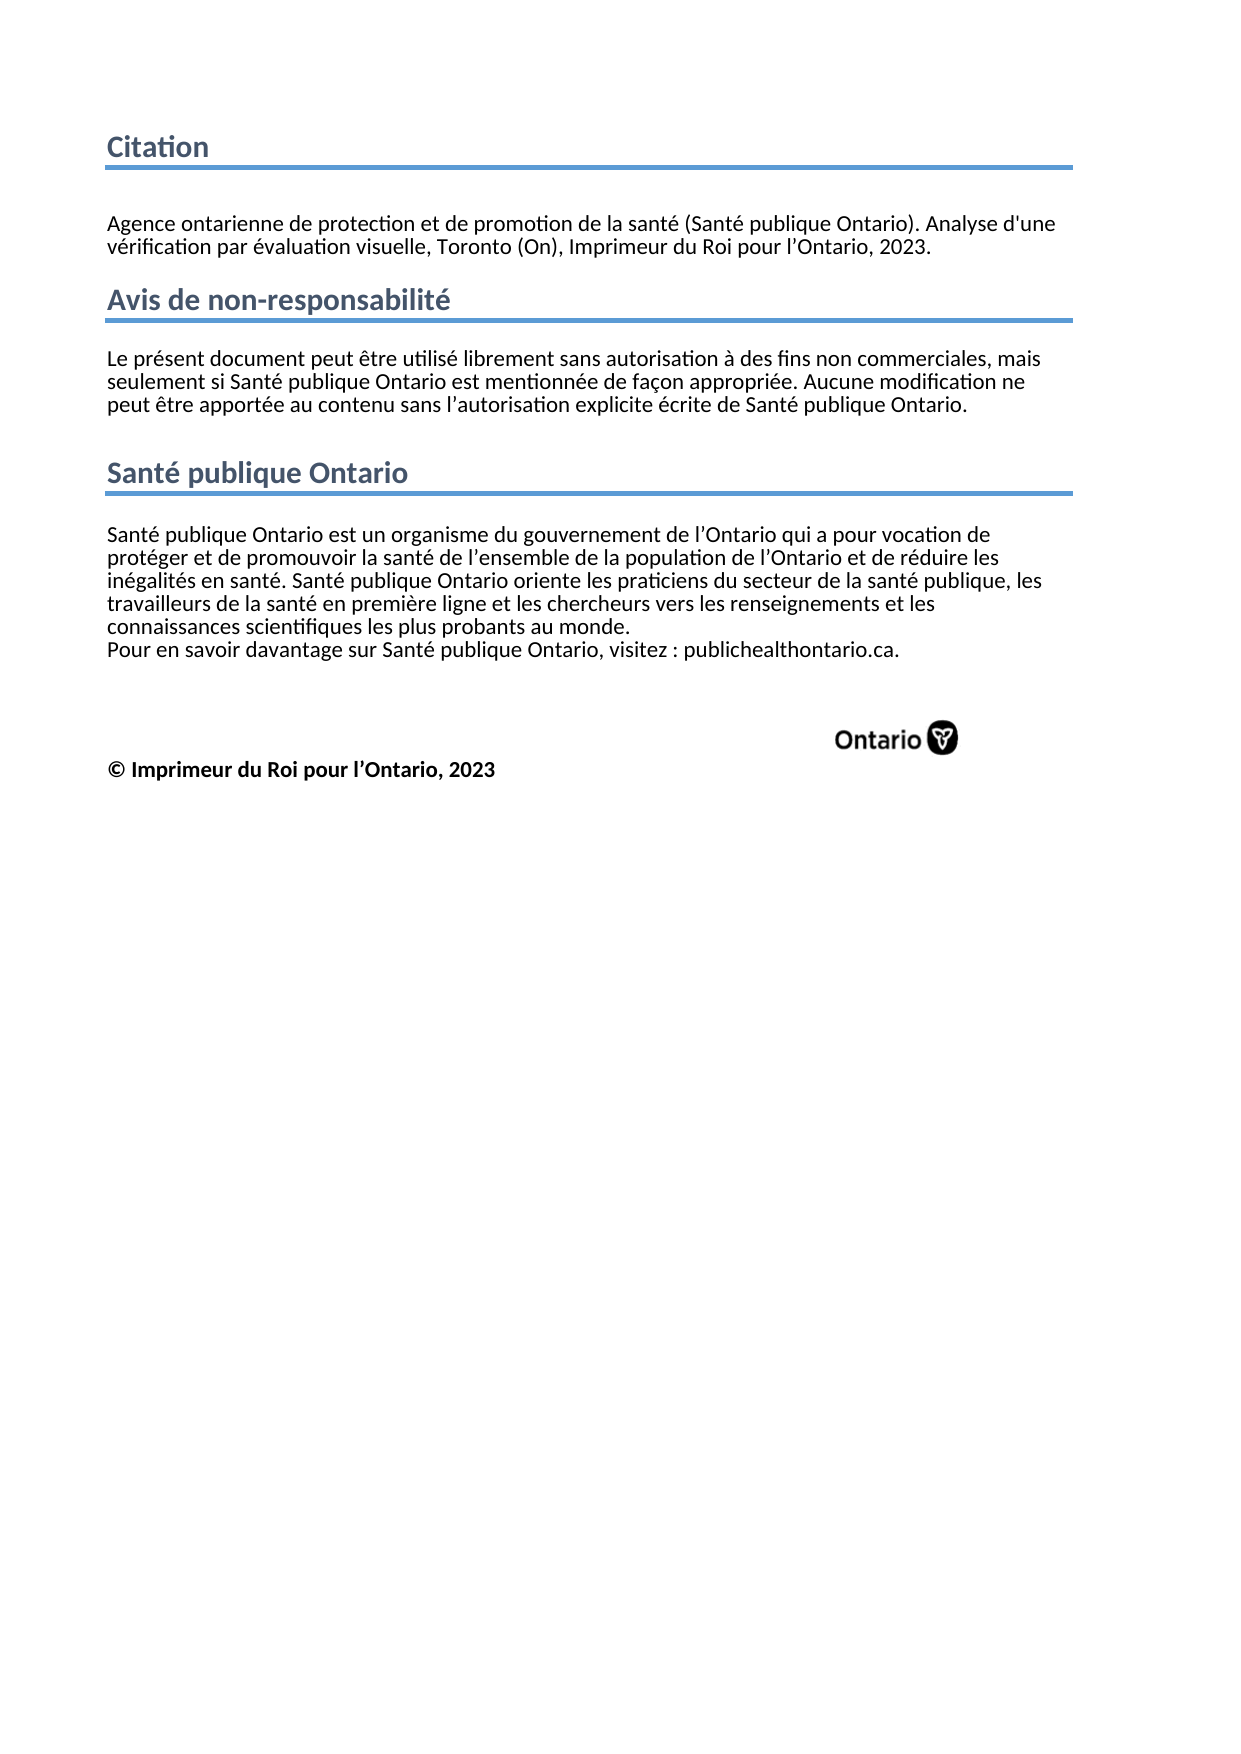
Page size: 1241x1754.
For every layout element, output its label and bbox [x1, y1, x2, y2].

table_header [105, 112, 1073, 165]
